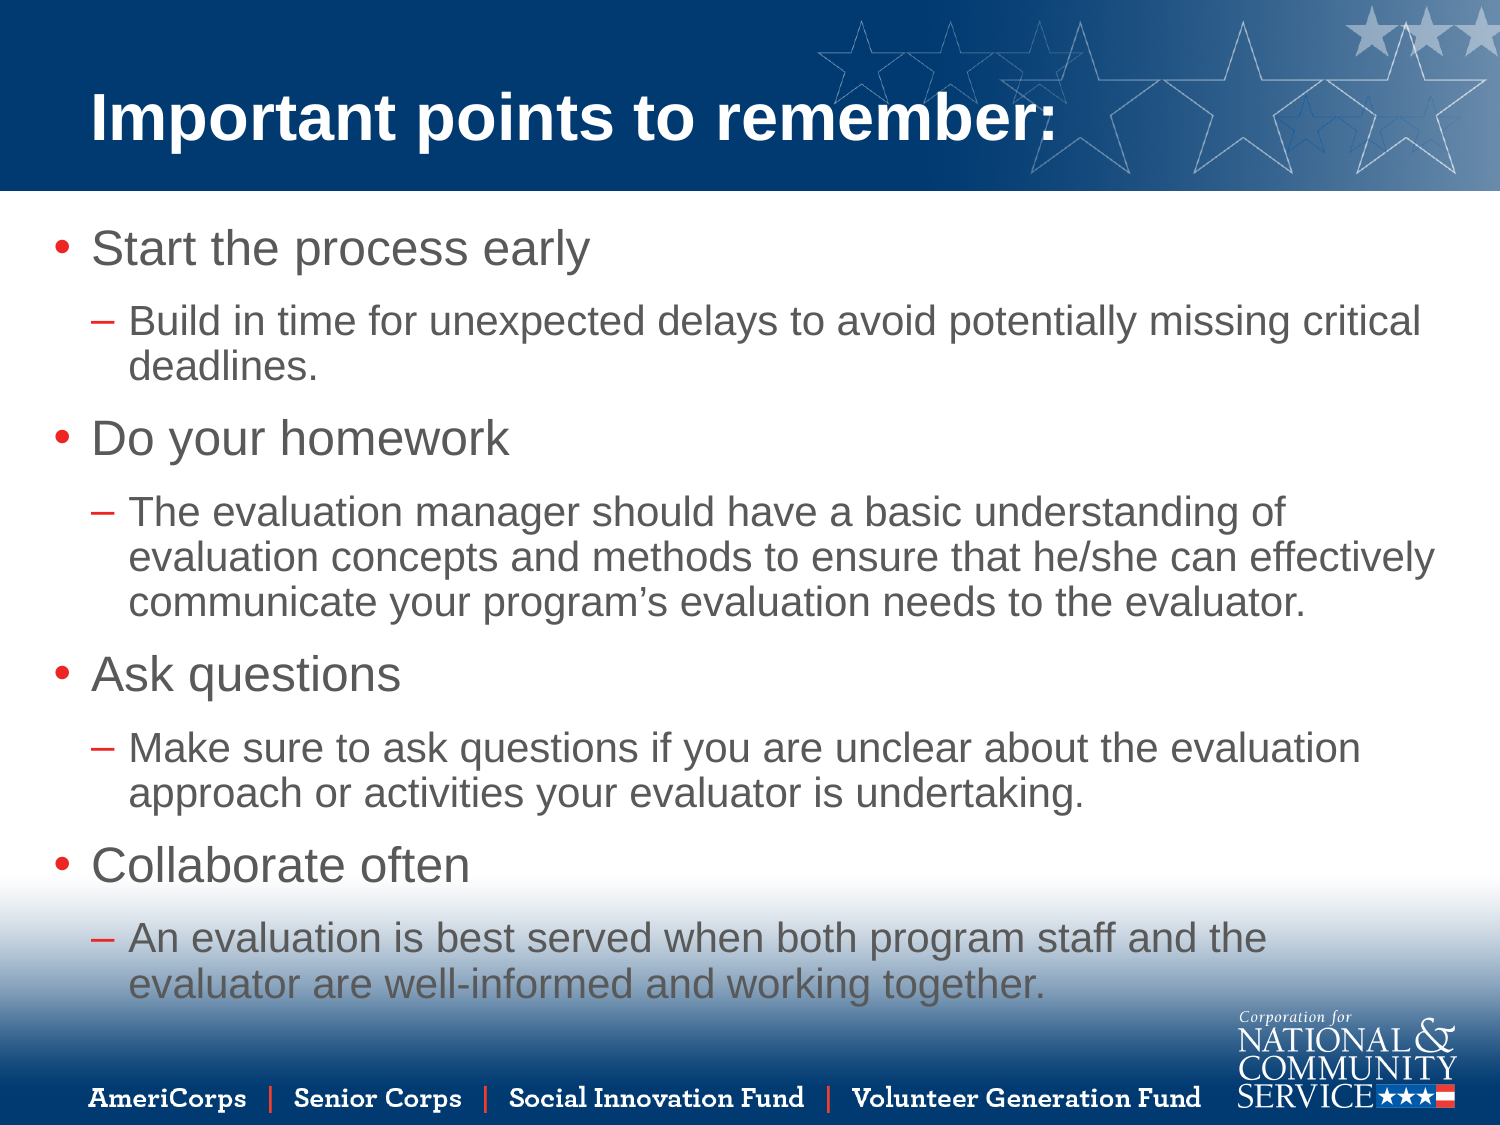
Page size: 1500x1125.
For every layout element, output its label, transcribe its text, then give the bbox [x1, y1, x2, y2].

picture [0, 0, 1500, 1125]
list Start the process early Build in time for unexpected delays to avoid potentially missing critical deadlines. Do your homework The evaluation manager should have a basic understanding of evaluation concepts and methods to ensure that he/she can effectively communicate your program’s evaluation needs to the evaluator. Ask questions Make sure to ask questions if you are unclear about the evaluation approach or activities your evaluator is undertaking. Collaborate often An evaluation is best served when both program staff and the evaluator are well-informed and working together. [38, 214, 1451, 1032]
title Important points to remember: [75, 15, 1425, 162]
